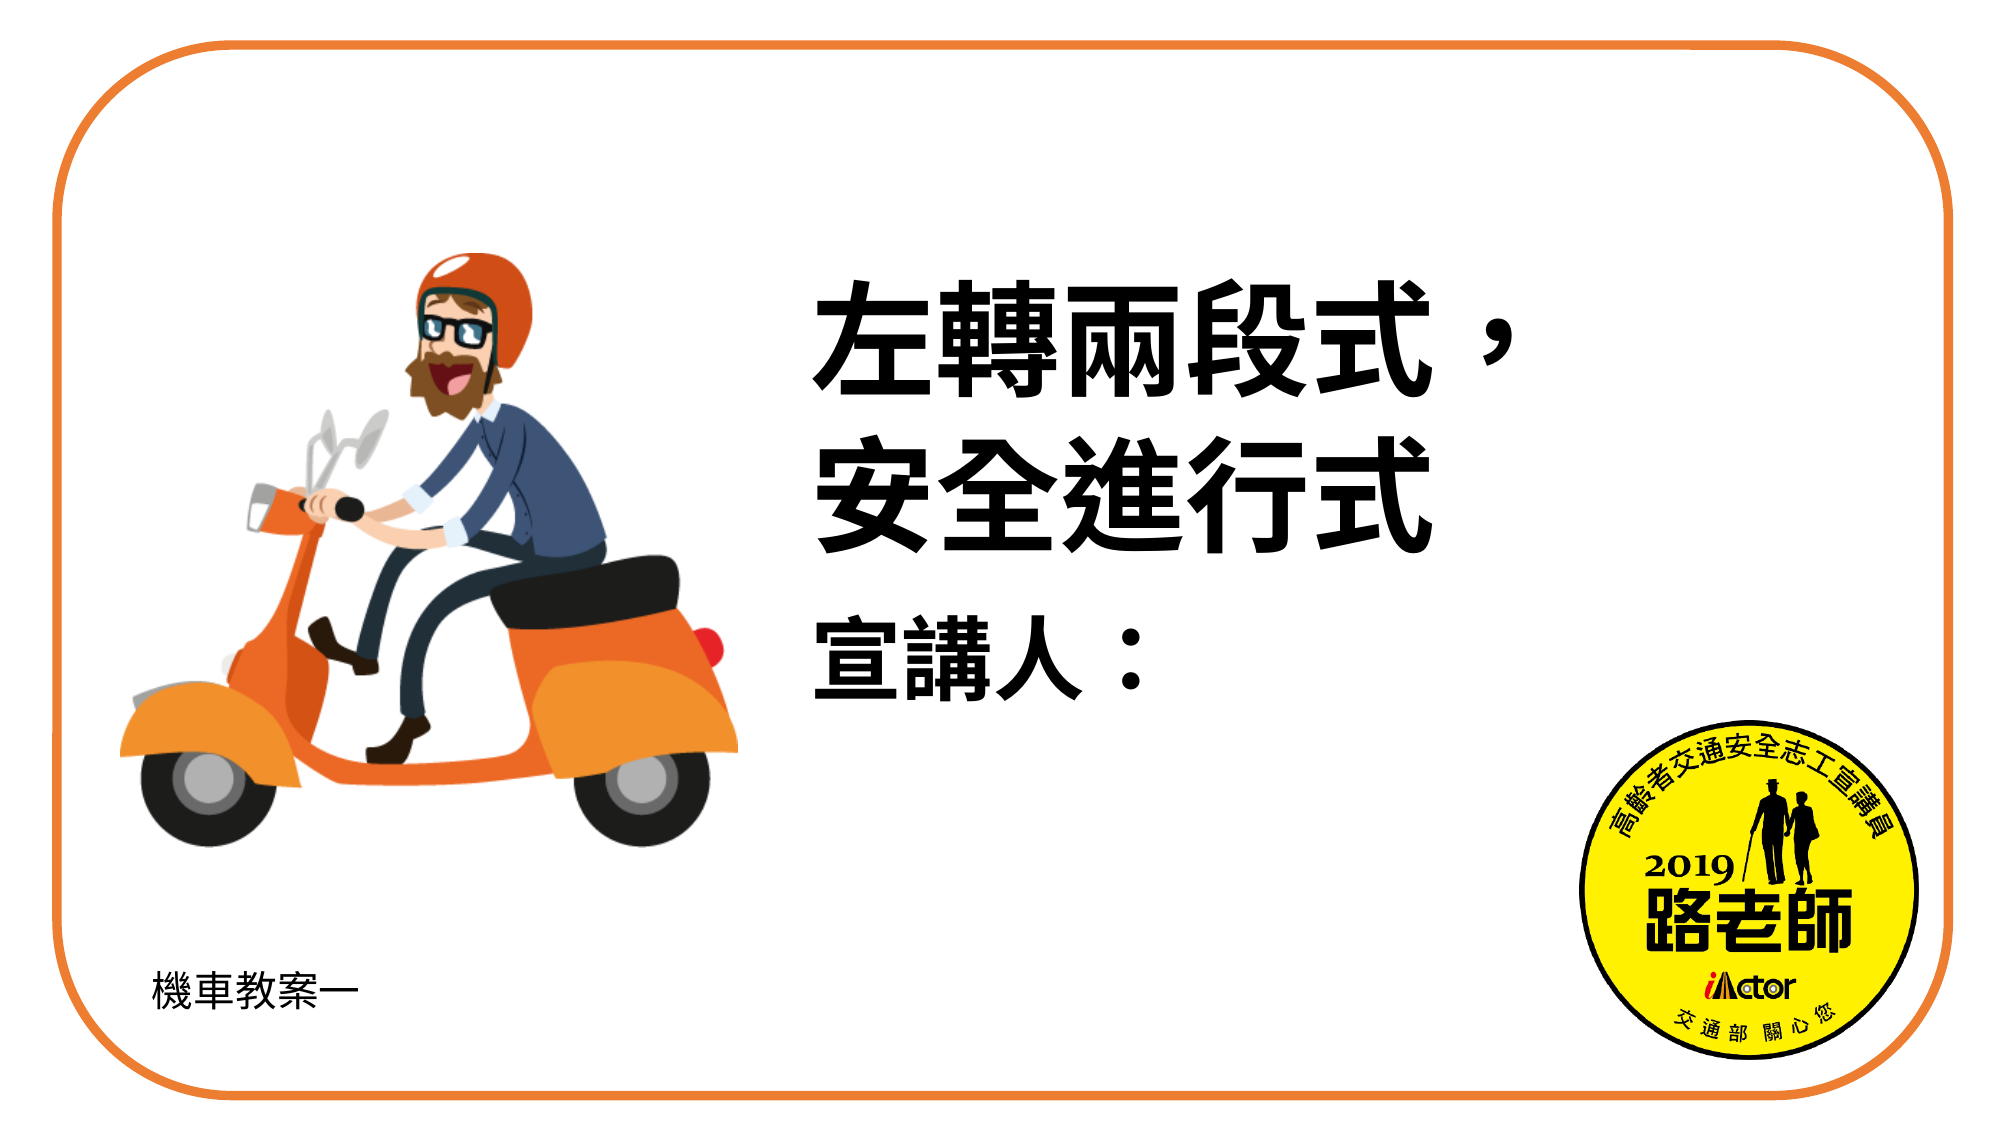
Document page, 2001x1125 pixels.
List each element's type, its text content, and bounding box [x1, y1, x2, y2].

picture [120, 253, 738, 848]
list 機車教案一 [136, 957, 589, 1043]
picture [1579, 720, 1919, 1060]
list 左轉兩段式， 安全進行式 [795, 271, 1863, 432]
title 宣講人： [795, 609, 1863, 719]
